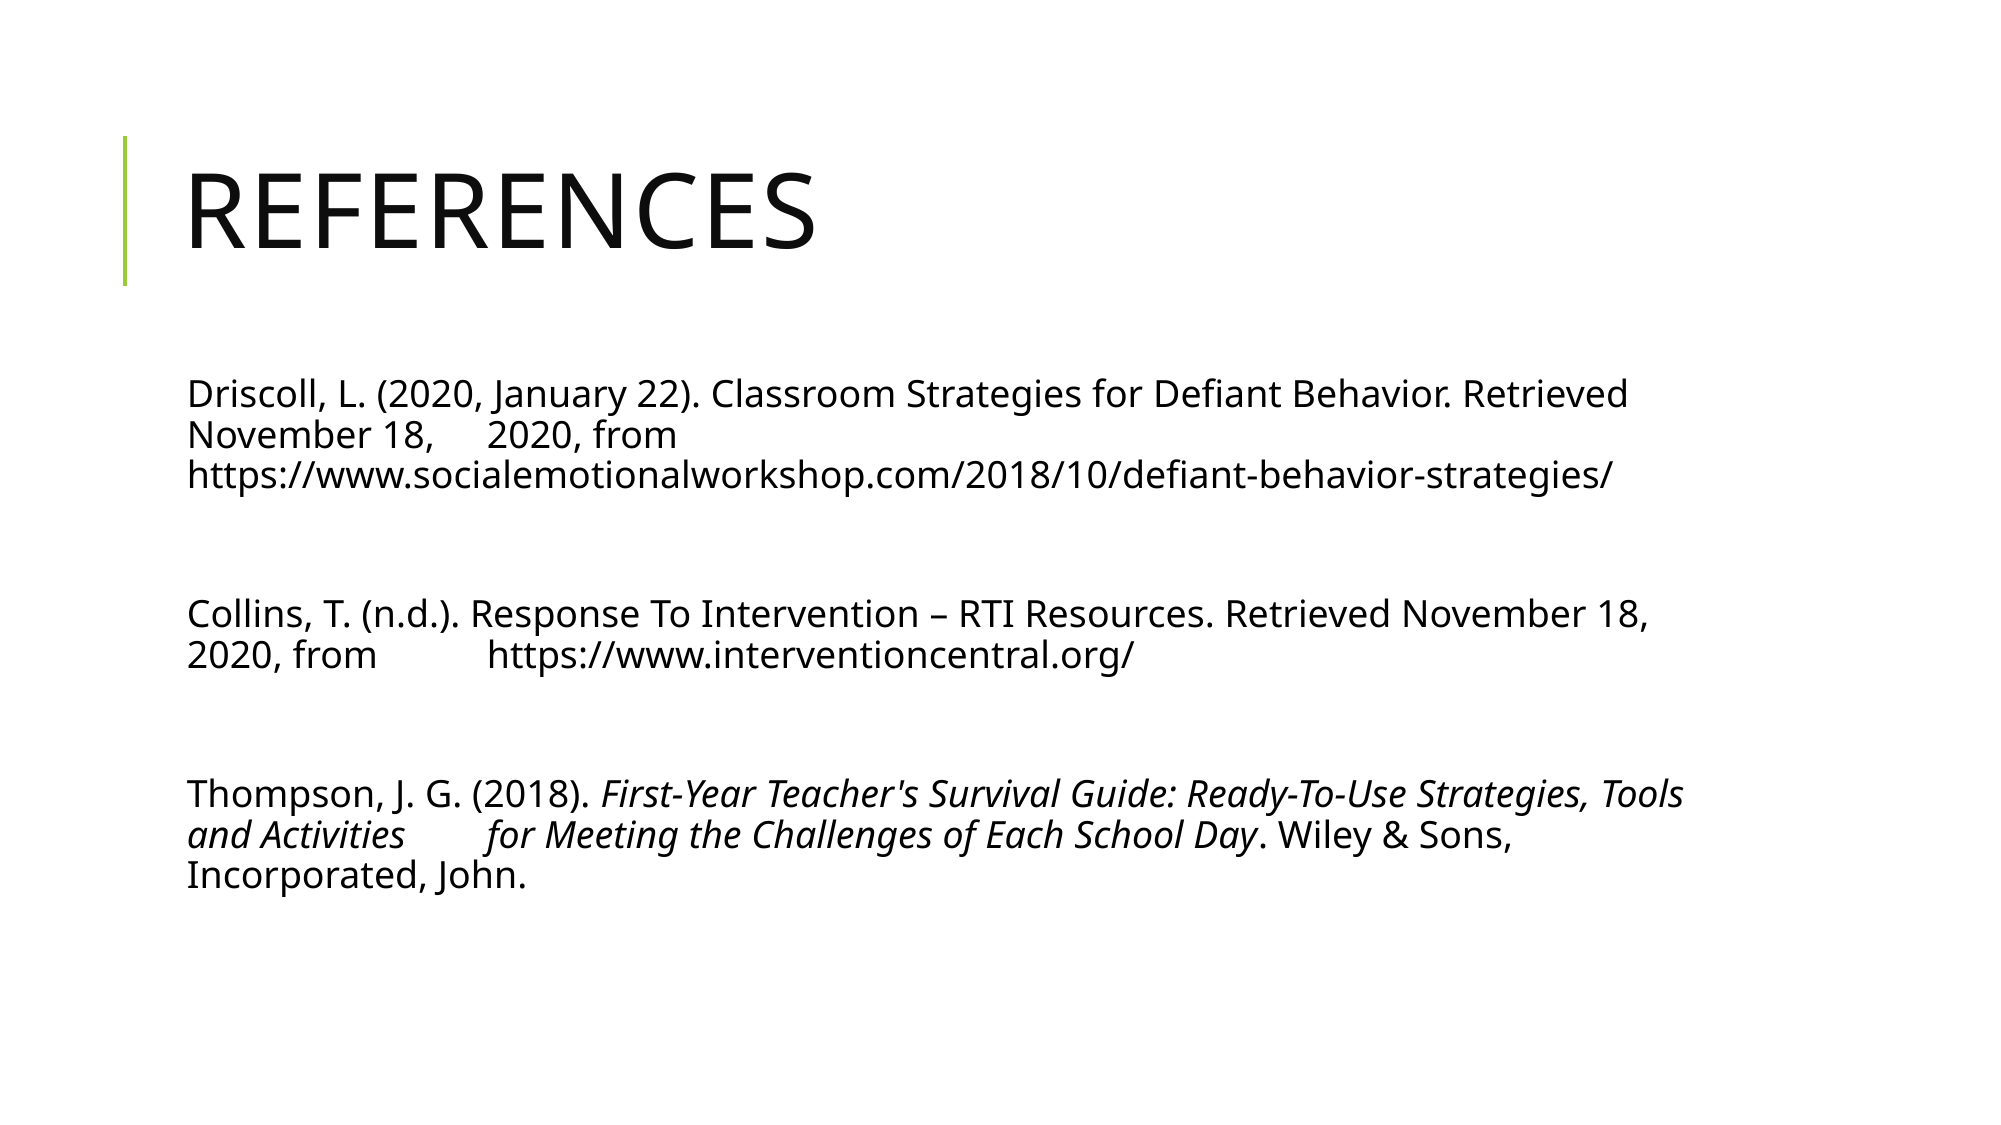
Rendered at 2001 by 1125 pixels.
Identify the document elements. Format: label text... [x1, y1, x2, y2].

list Driscoll, L. (2020, January 22). Classroom Strategies for Defiant Behavior. Retrieved November 18, 2020, from https://www.socialemotionalworkshop.com/2018/10/defiant-behavior-strategies/ Collins, T. (n.d.). Response To Intervention – RTI Resources. Retrieved November 18, 2020, from https://www.interventioncentral.org/ Thompson, J. G. (2018). First-Year Teacher's Survival Guide: Ready-To-Use Strategies, Tools and Activities for Meeting the Challenges of Each School Day. Wiley & Sons, Incorporated, John. [164, 367, 1759, 1028]
title References [168, 96, 1763, 342]
